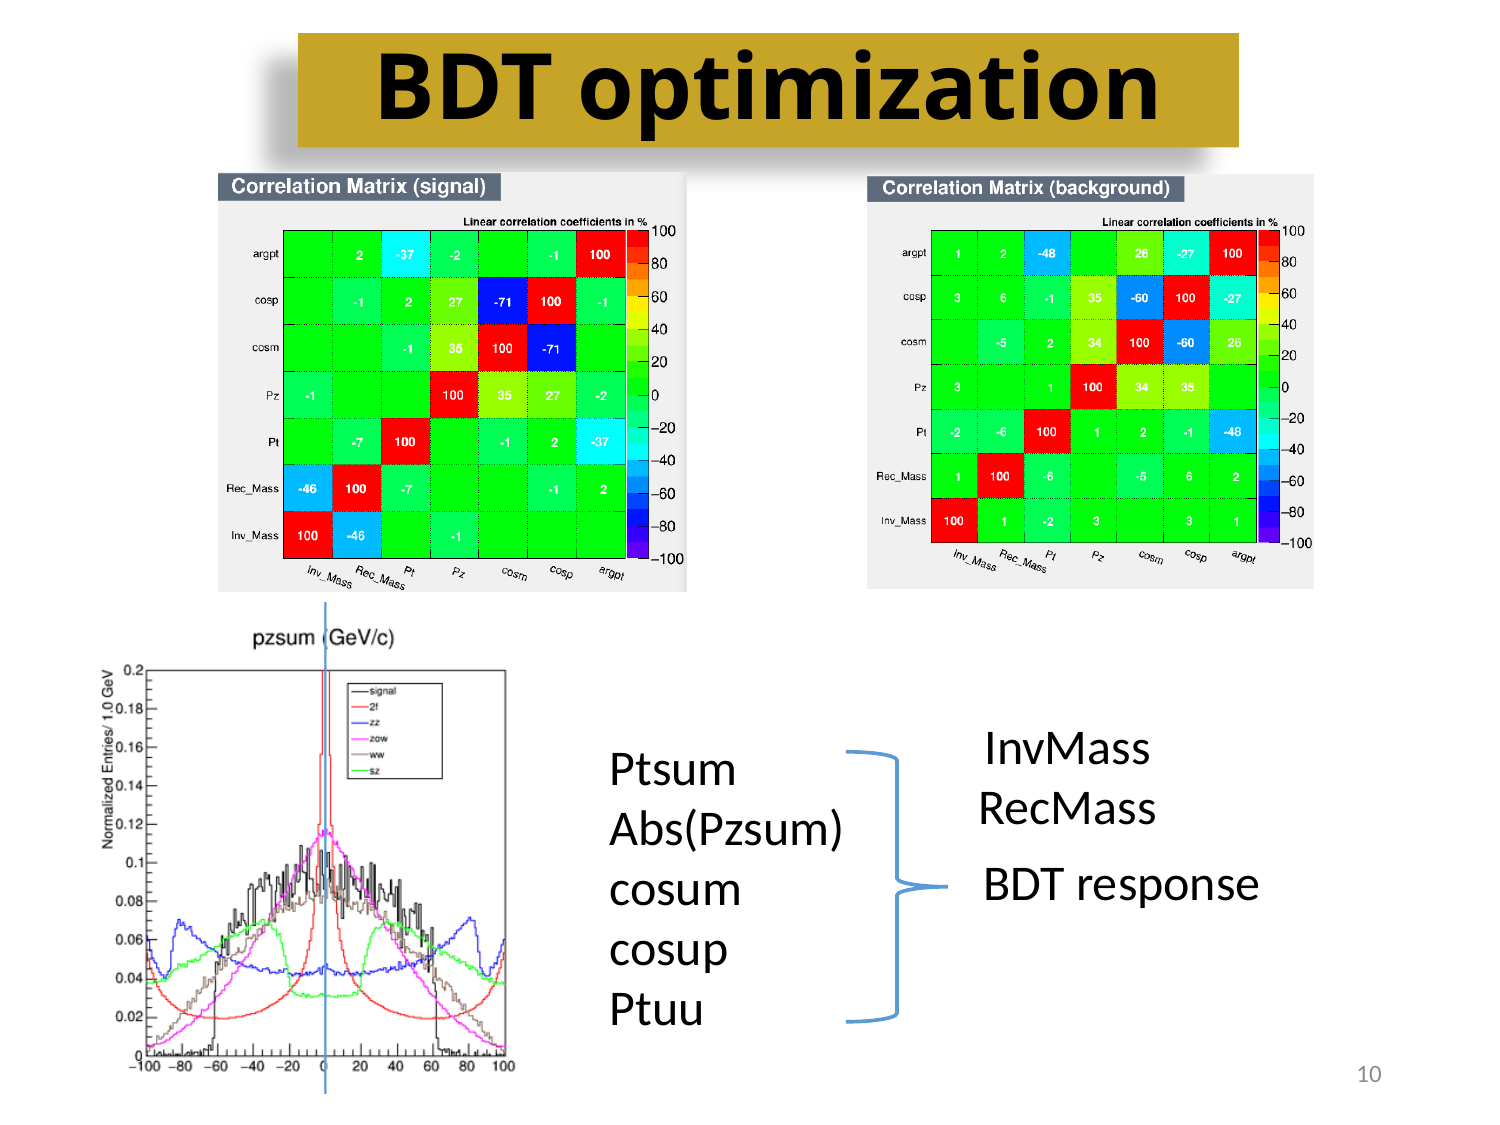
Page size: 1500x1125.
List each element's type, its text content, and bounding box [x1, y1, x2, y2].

picture [867, 174, 1315, 589]
picture [218, 172, 687, 592]
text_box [594, 706, 1377, 1047]
slide_number 10 [1059, 1042, 1397, 1103]
picture [88, 602, 537, 1094]
text_box BDT optimization [298, 33, 1239, 148]
